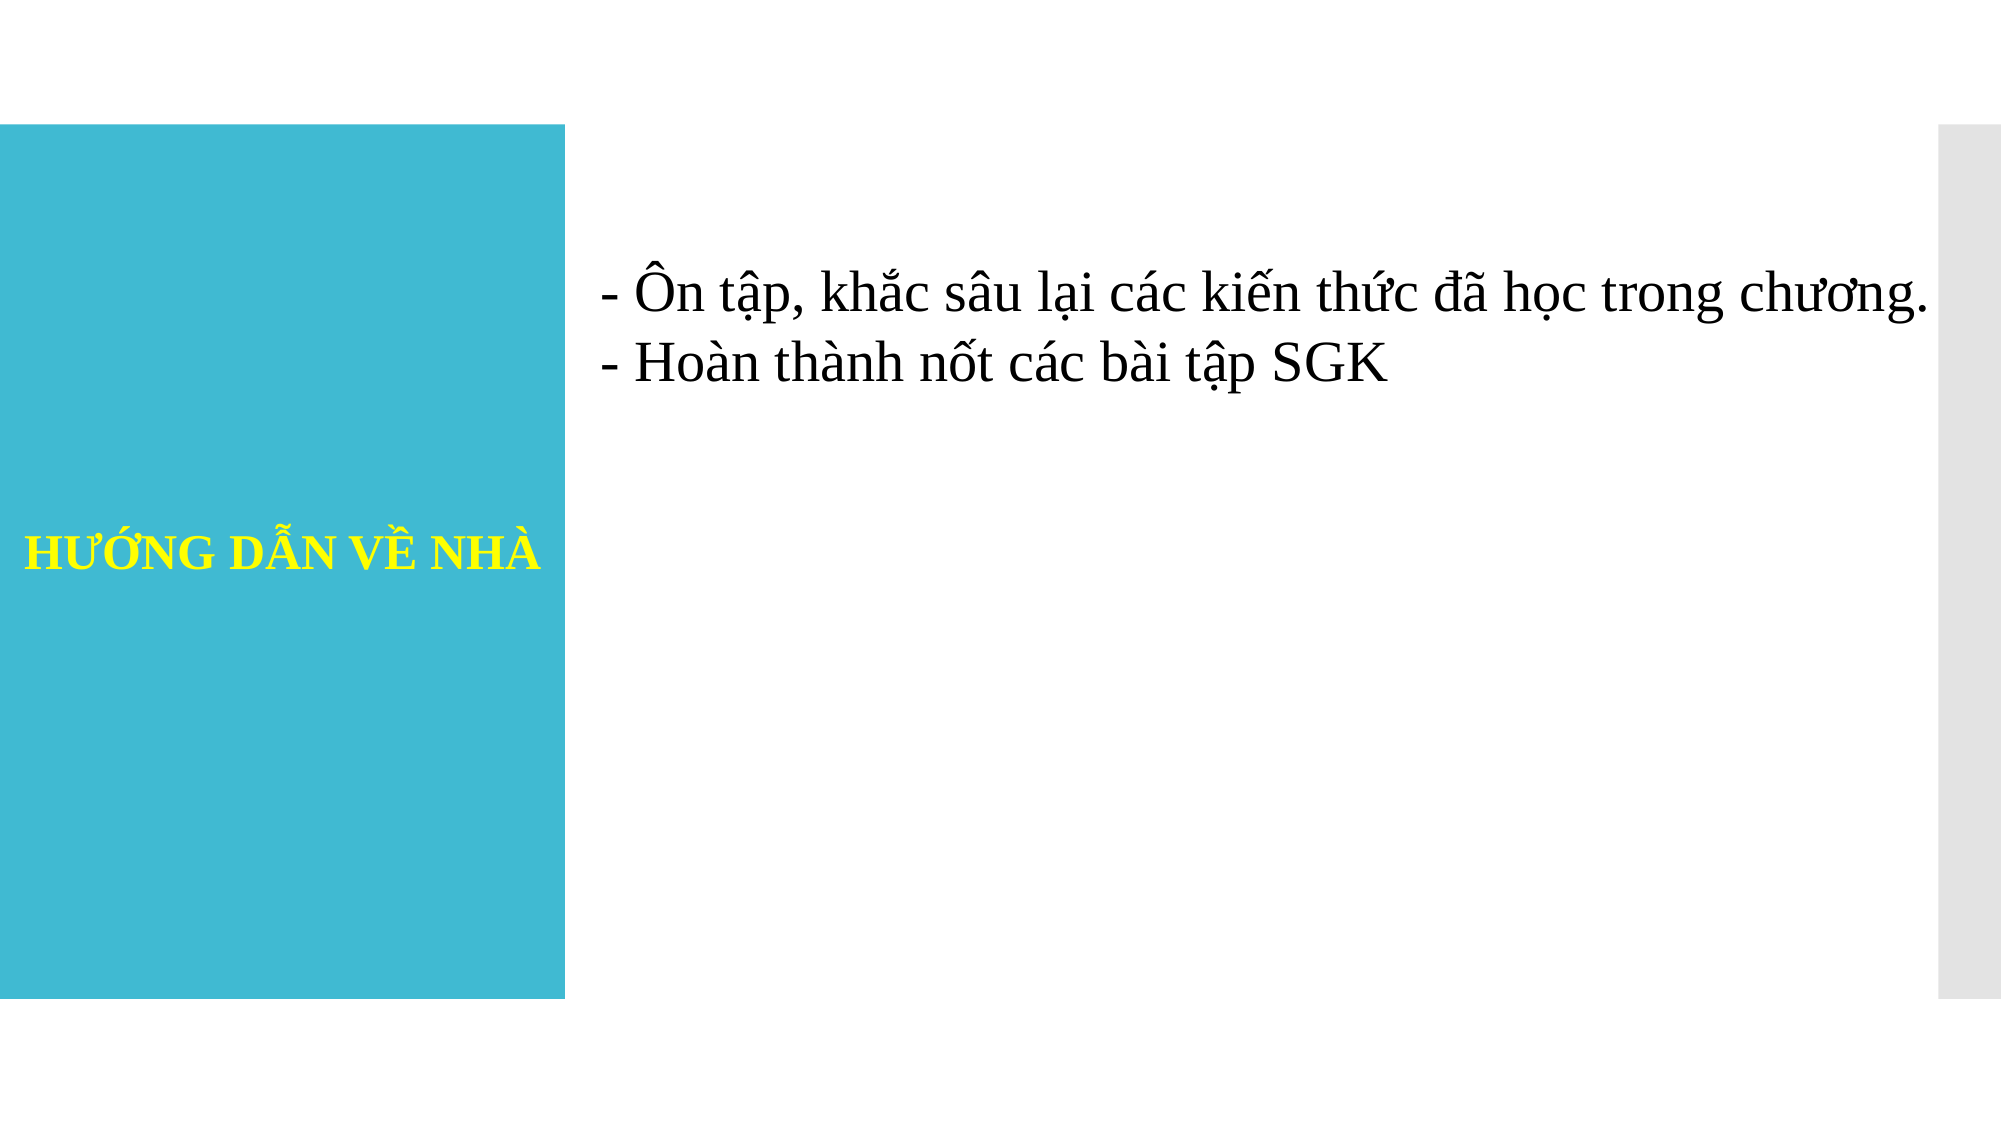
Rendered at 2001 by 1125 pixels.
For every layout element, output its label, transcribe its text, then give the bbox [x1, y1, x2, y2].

text_box HƯỚNG DẪN VỀ NHÀ [0, 512, 566, 587]
text_box - Ôn tập, khắc sâu lại các kiến thức đã học trong chương. - Hoàn thành nốt các bài tập SGK [585, 245, 1959, 401]
